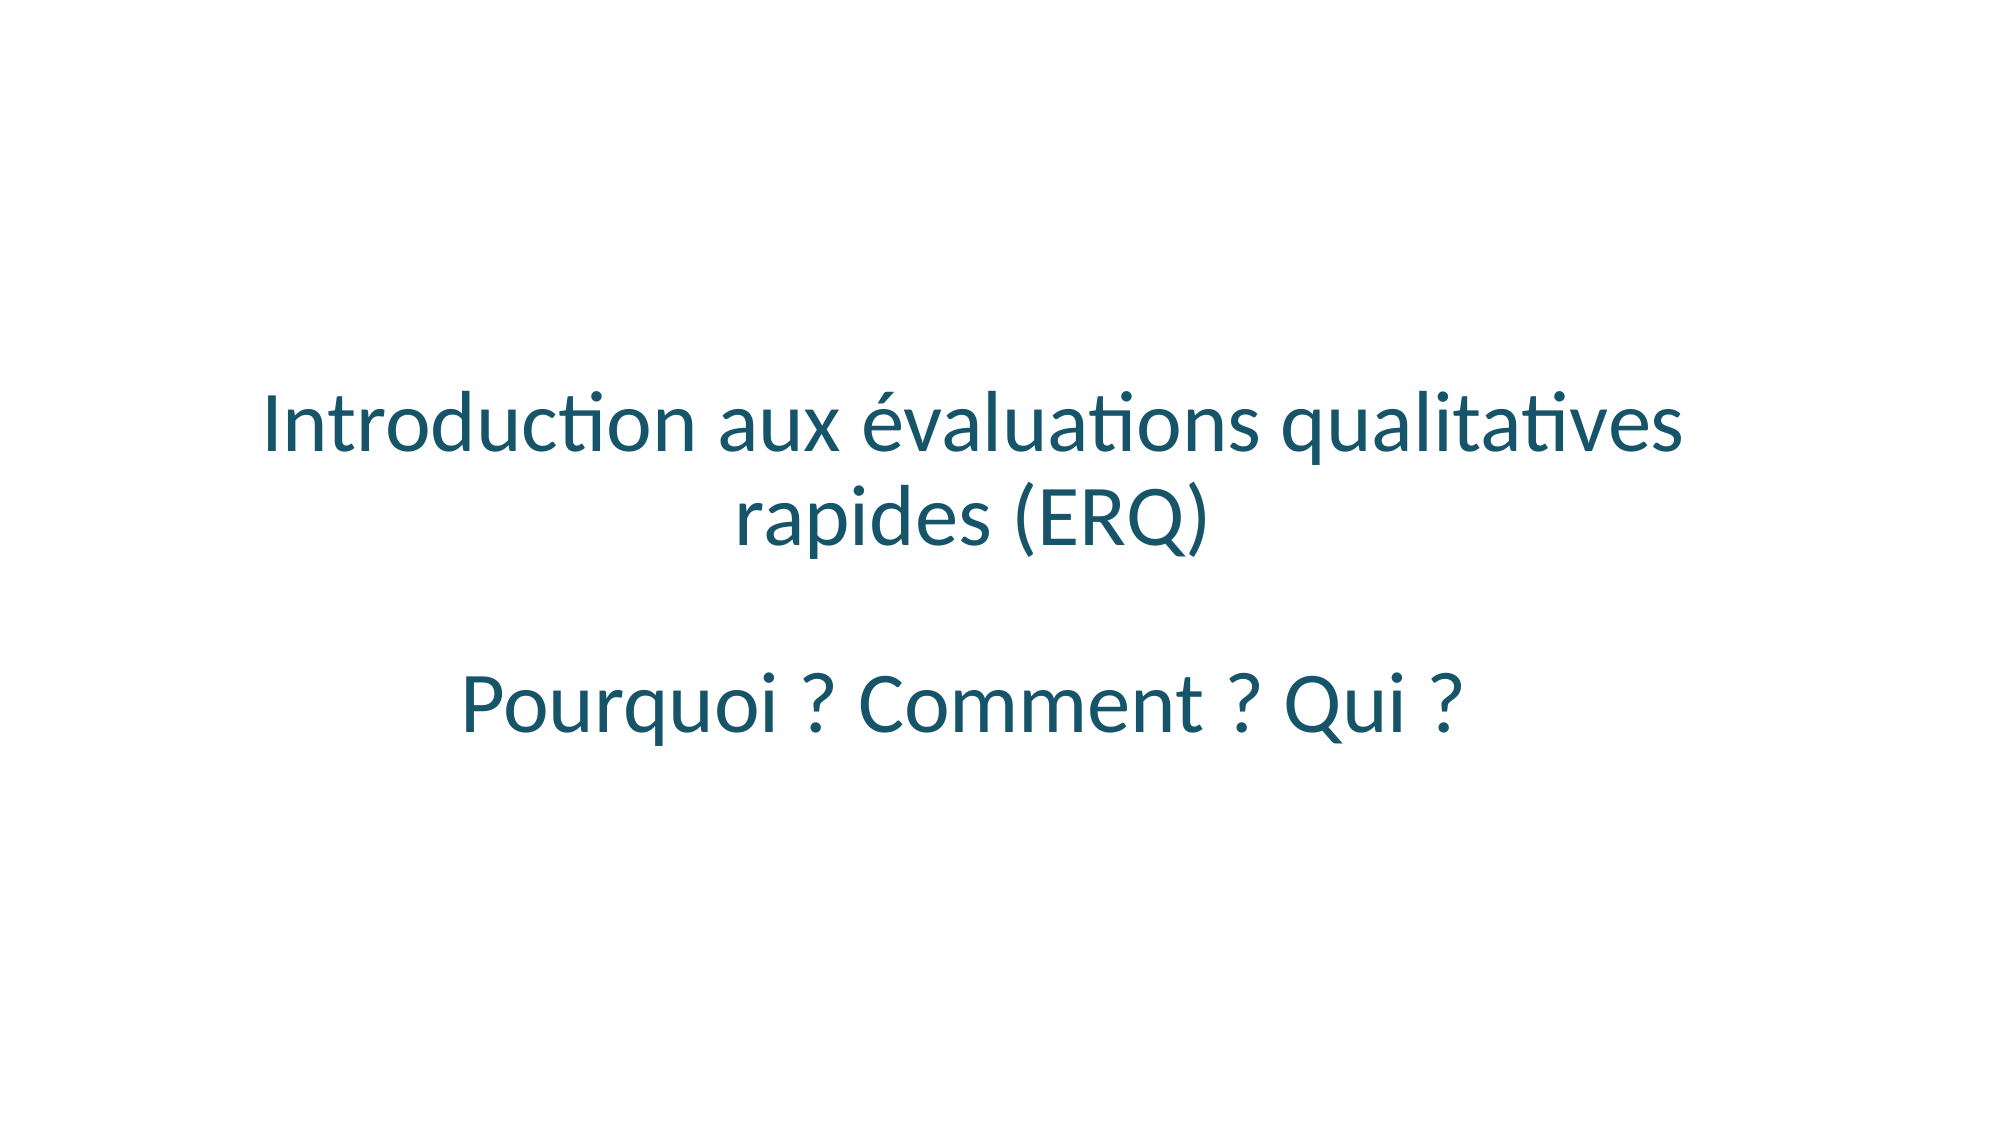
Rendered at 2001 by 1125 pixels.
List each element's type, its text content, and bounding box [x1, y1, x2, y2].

title Introduction aux évaluations qualitatives rapides (ERQ) Pourquoi ? Comment ? Qui ? [223, 366, 1724, 759]
